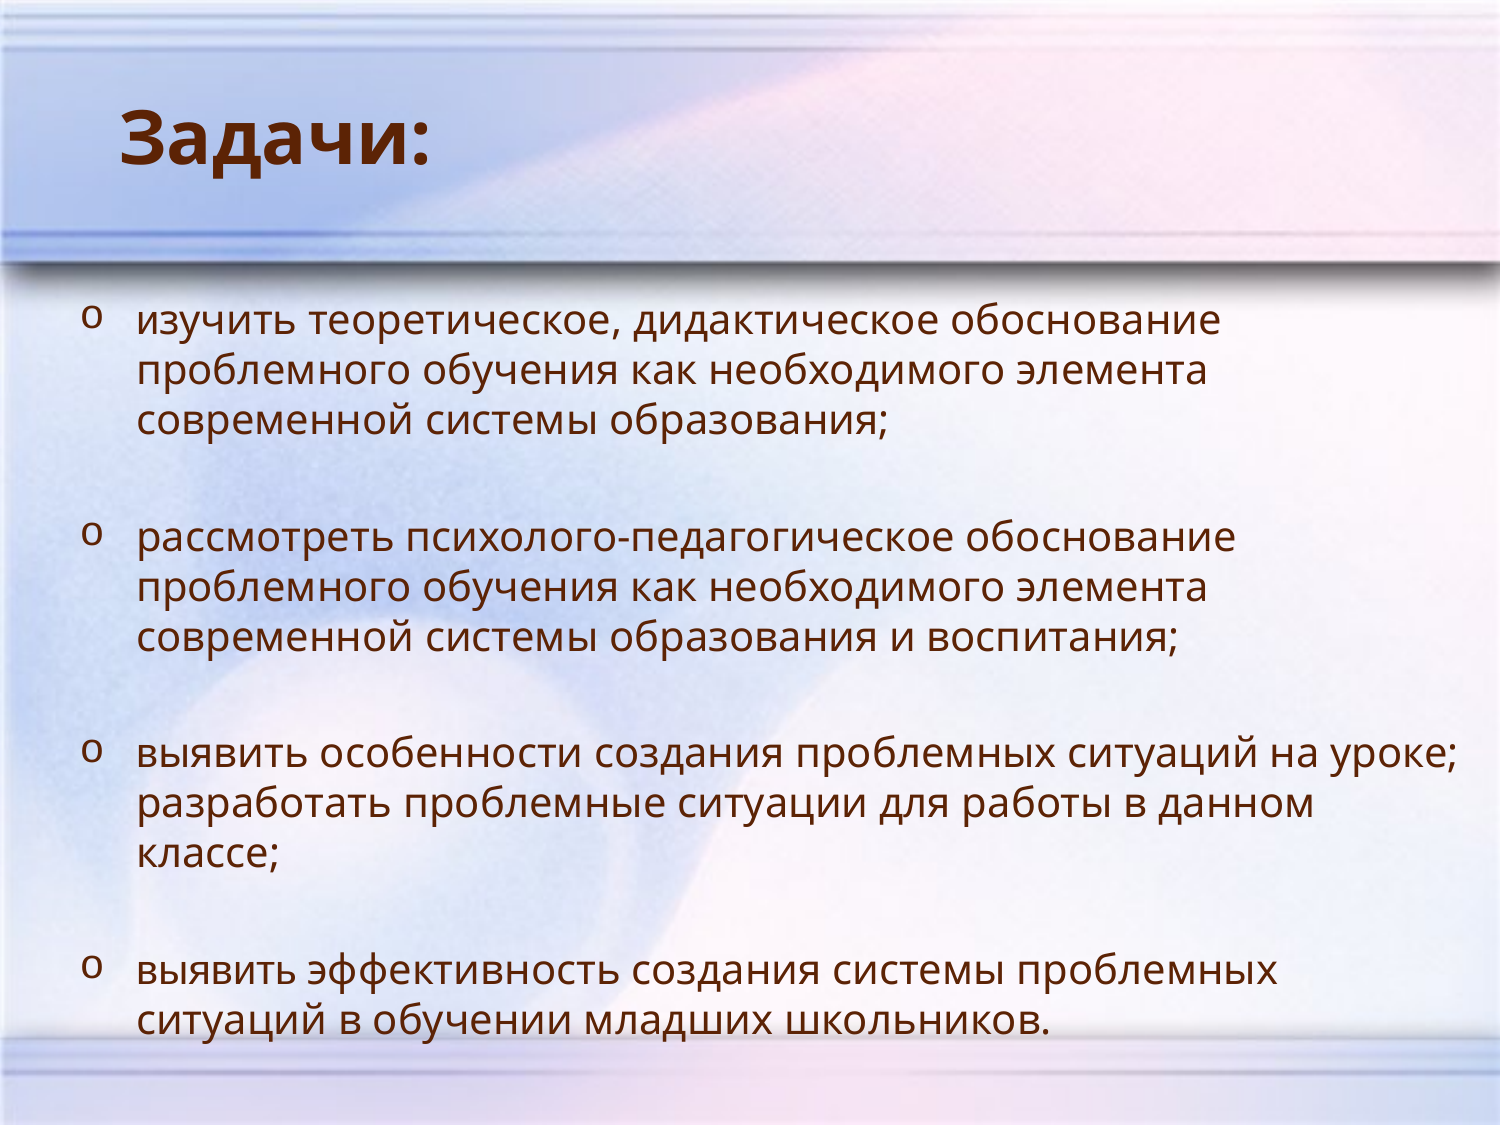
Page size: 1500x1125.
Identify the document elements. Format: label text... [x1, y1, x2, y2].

picture [0, 0, 1500, 1125]
text_box Задачи: изучить теоретическое, дидактическое обоснование проблемного обучения как необходимого элемента современной системы образования; рассмотреть психолого-педагогическое обоснование проблемного обучения как необходимого элемента современной системы образования и воспитания; выявить особенности создания проблемных ситуаций на уроке; разработать проблемные ситуации для работы в данном классе; выявить эффективность создания системы проблемных ситуаций в обучении младших школьников. [64, 81, 1483, 1103]
